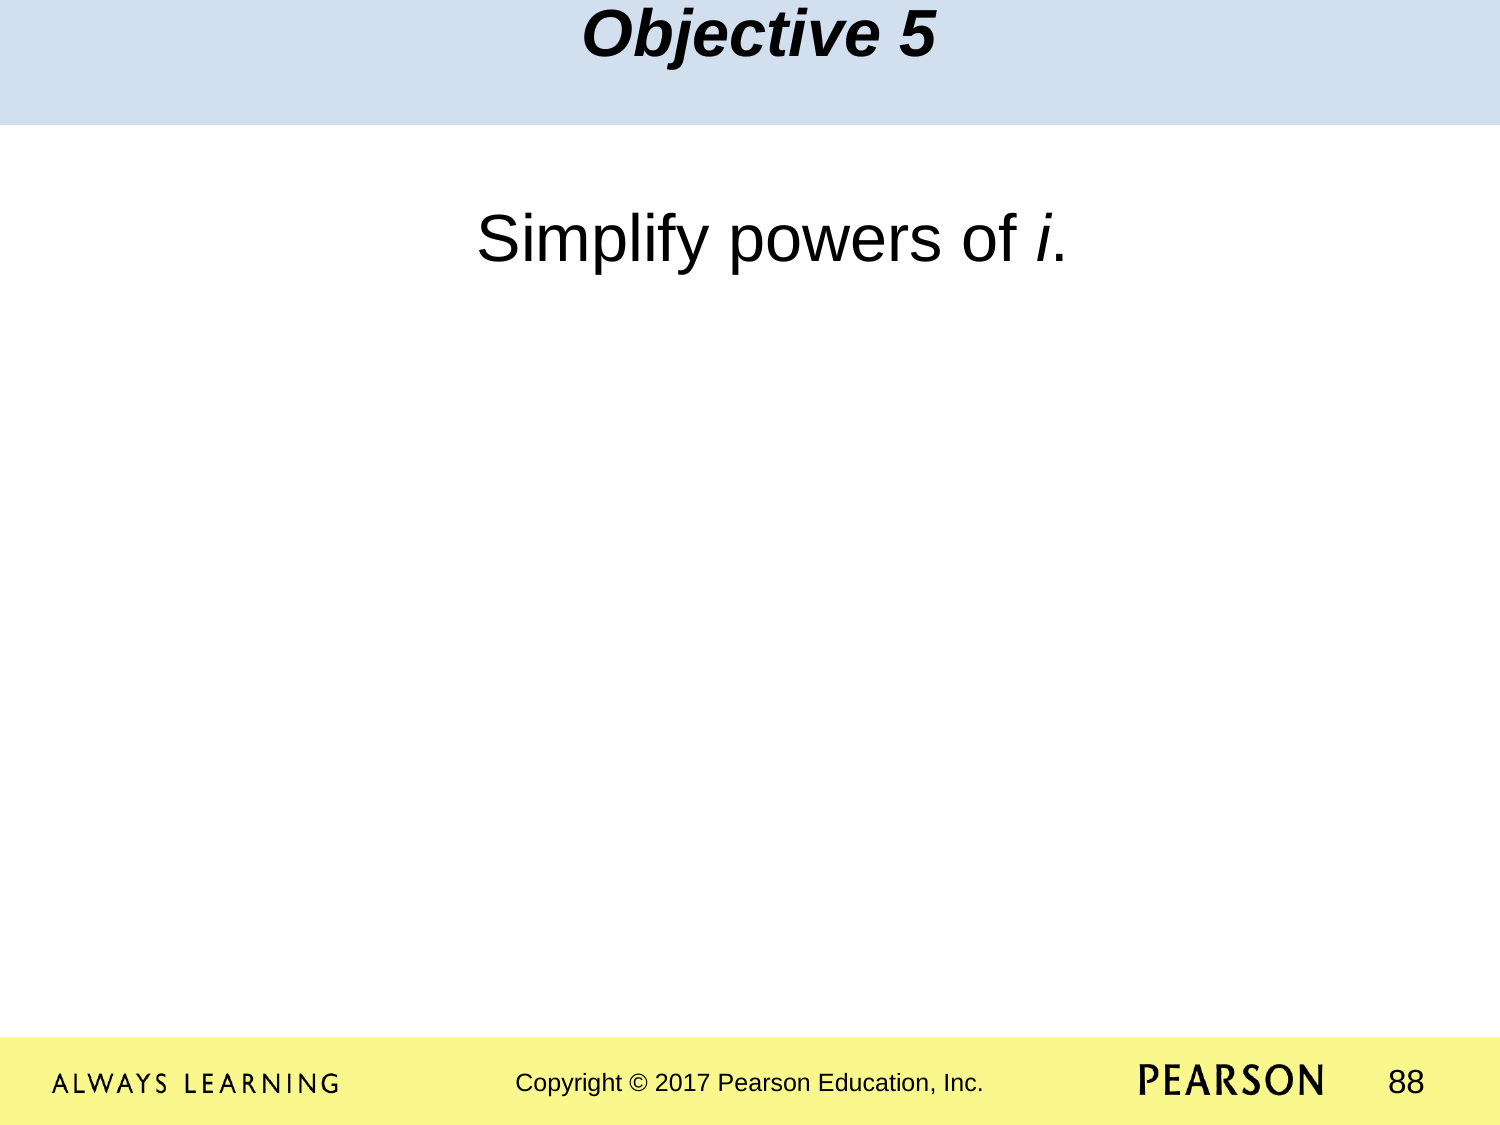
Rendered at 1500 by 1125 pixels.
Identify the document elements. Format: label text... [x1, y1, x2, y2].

picture [1137, 1062, 1325, 1097]
picture [51, 1072, 338, 1094]
list Simplify powers of i. [87, 187, 1440, 1000]
